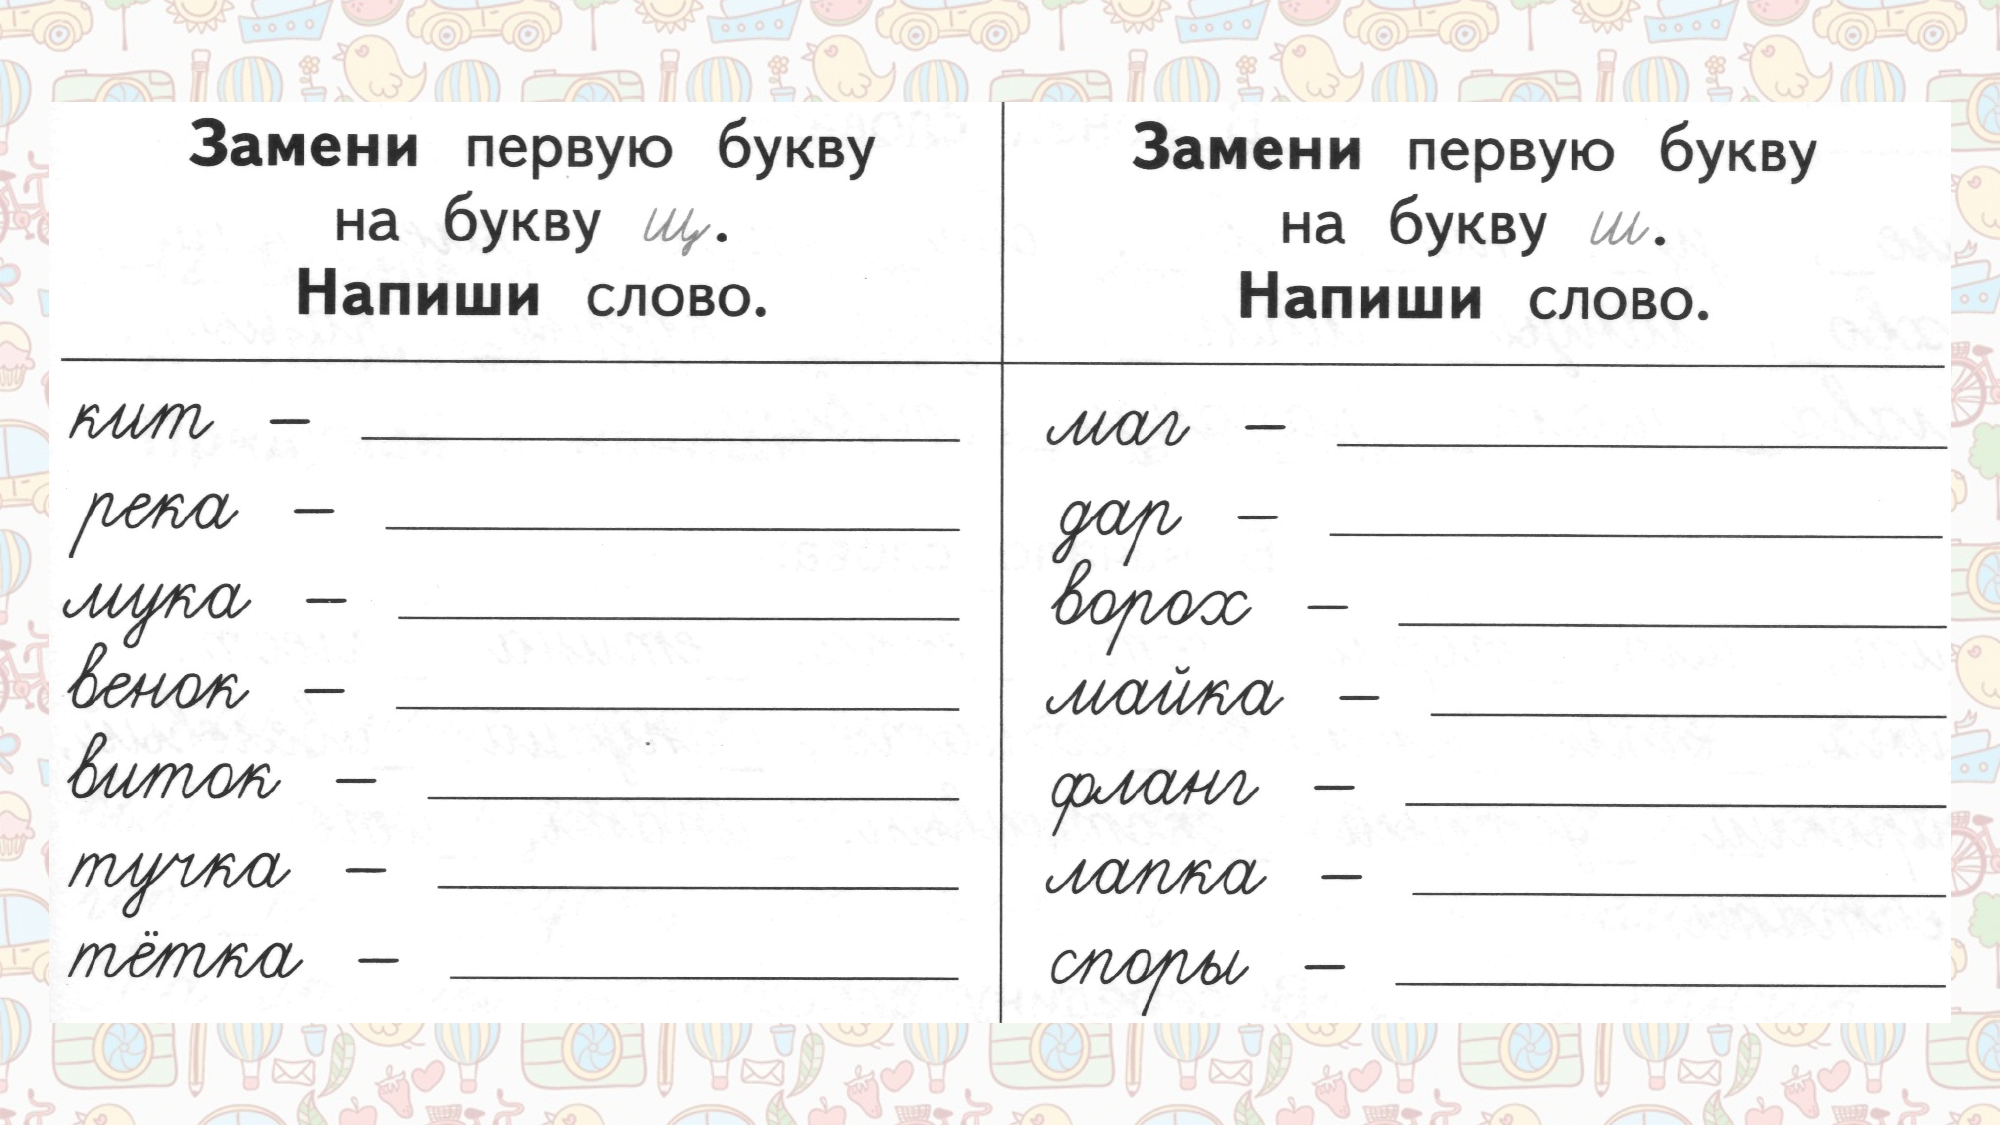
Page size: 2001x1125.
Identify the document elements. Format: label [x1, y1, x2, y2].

list [49, 102, 1951, 1023]
